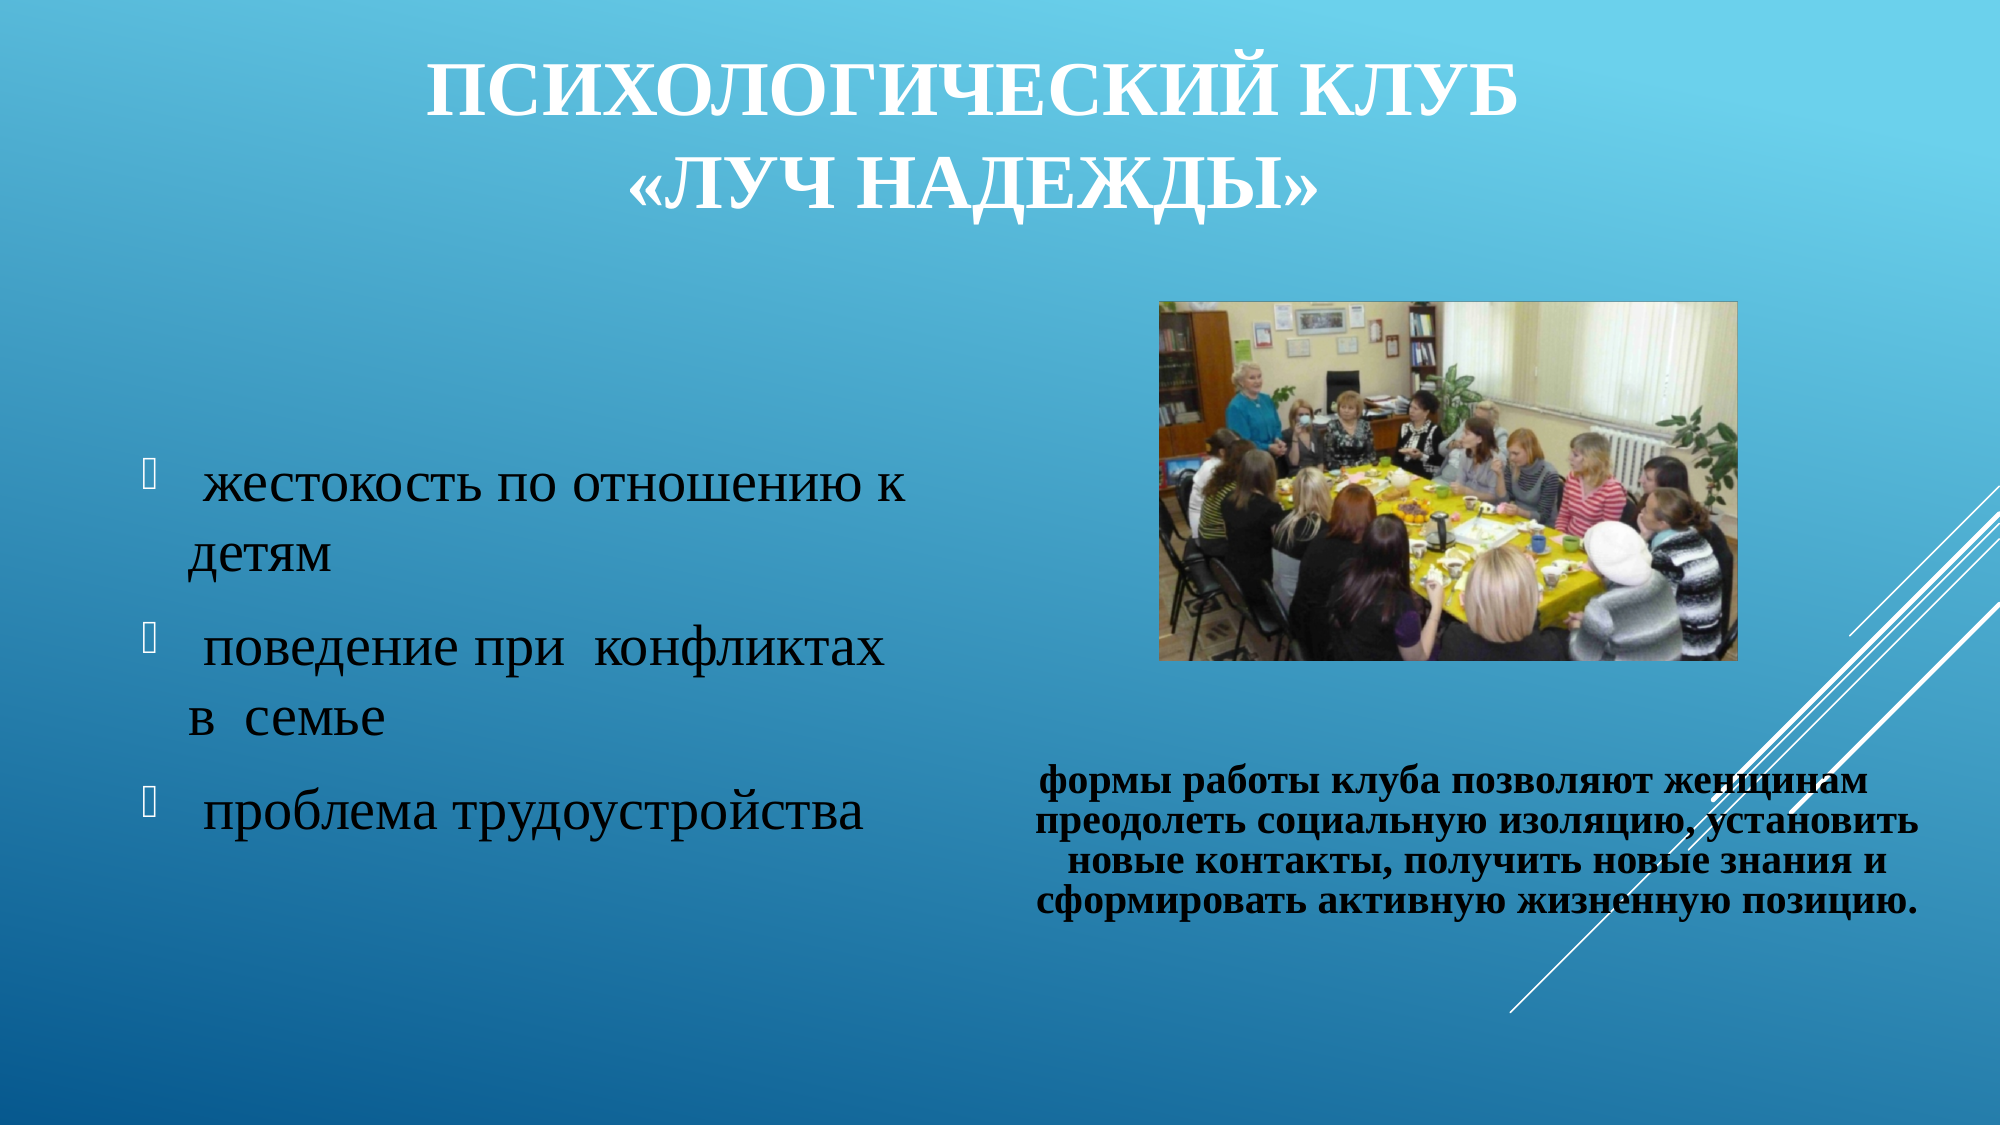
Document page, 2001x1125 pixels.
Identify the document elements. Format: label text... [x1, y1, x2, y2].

list жестокость по отношению к детям поведение при конфликтах в семье проблема трудоустройства [126, 278, 925, 1006]
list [1159, 301, 1738, 661]
title психологический клуб «Луч надежды» [180, 30, 1788, 233]
list формы работы клуба позволяют женщинам преодолеть социальную изоляцию, установить новые контакты, получить новые знания и сформировать активную жизненную позицию. [968, 694, 1939, 1006]
